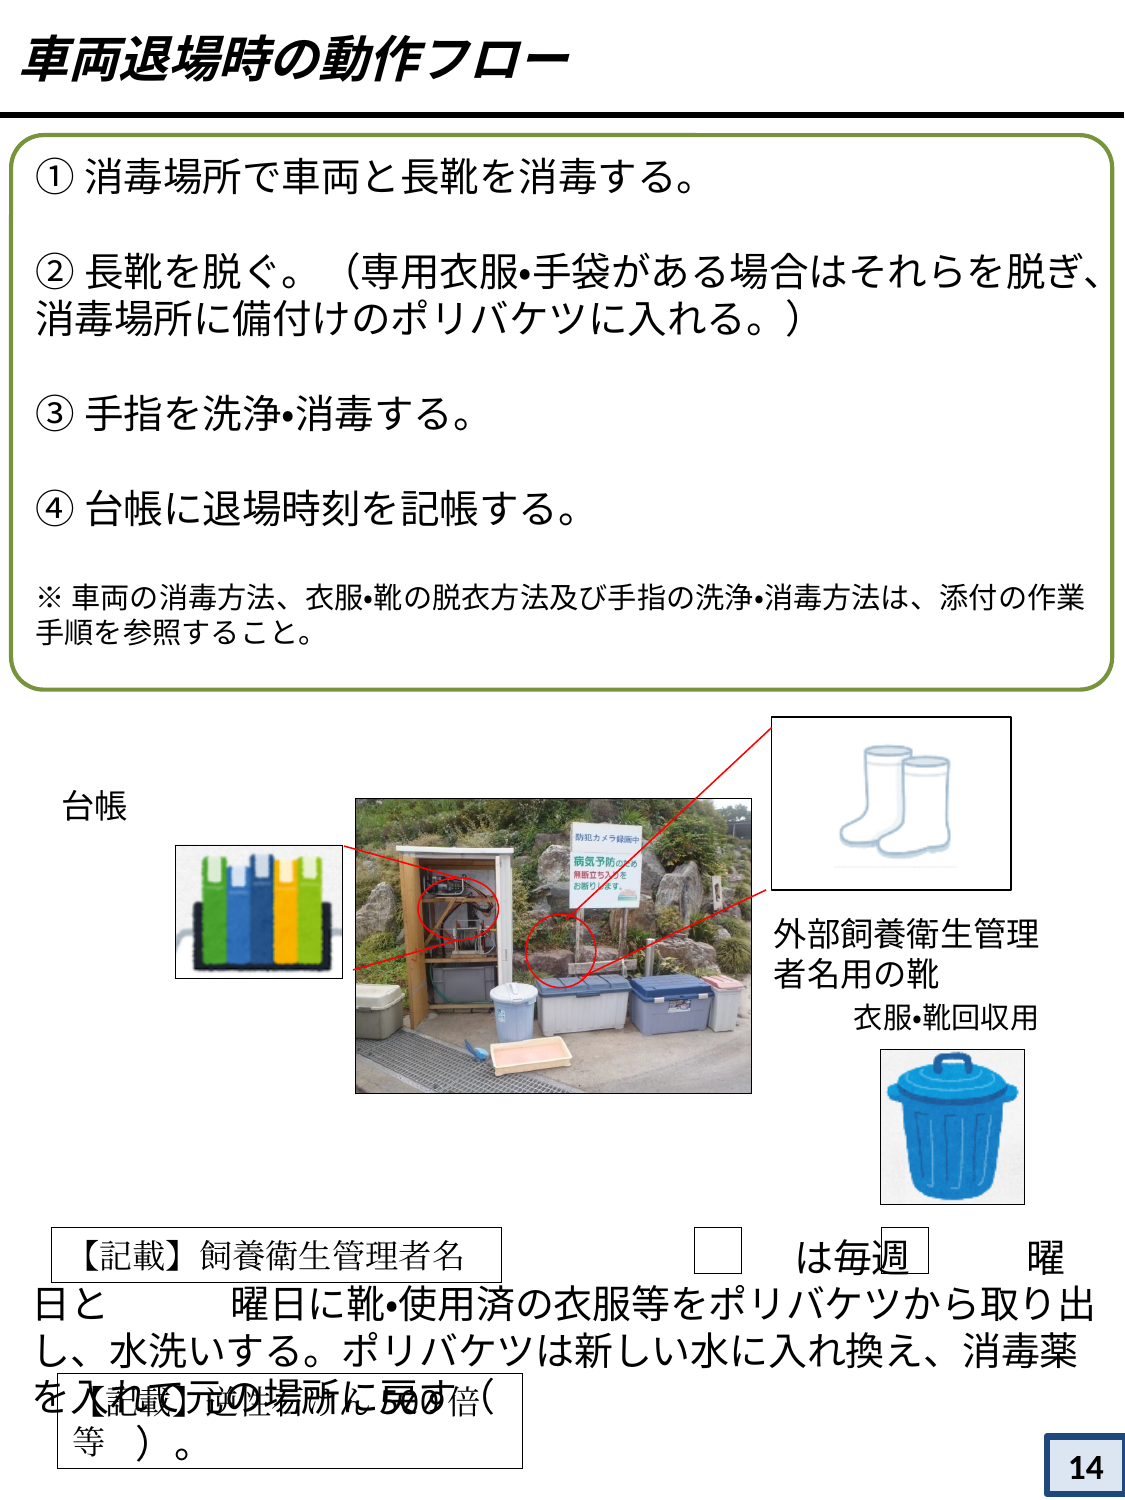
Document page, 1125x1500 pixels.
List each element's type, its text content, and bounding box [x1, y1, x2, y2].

picture [880, 1049, 1025, 1205]
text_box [566, 727, 772, 920]
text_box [344, 845, 459, 879]
text_box 車両退場時の動作フロー [0, 18, 1083, 97]
text_box 外部飼養衛生管理者名用の靴 [759, 905, 1083, 1001]
text_box 【記載】飼養衛生管理者名 [51, 1227, 502, 1283]
picture [833, 738, 958, 869]
text_box [694, 1227, 742, 1274]
text_box ①消毒場所で車両と長靴を消毒する。 ②長靴を脱ぐ。（専用衣服・手袋がある場合はそれらを脱ぎ、消毒場所に備付けのポリバケツに入れる。） ③手指を洗浄・消毒する。 ④台帳に退場時刻を記帳する。 ※車両の消毒方法、衣服・靴の脱衣方法及び手指の洗浄・消毒方法は、添付の作業手順を参照すること。 [8, 132, 1115, 692]
text_box は毎週 曜日と 曜日に靴・使用済の衣服等をポリバケツから取り出し、水洗いする。ポリバケツは新しい水に入れ換え、消毒薬を入れて元の場所に戻す（ ）。 [17, 1225, 1116, 1474]
text_box 衣服・靴回収用 [818, 1001, 1075, 1042]
text_box [770, 715, 1013, 892]
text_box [581, 927, 767, 978]
text_box [881, 1227, 929, 1274]
text_box 14 [1046, 1436, 1125, 1494]
text_box 【記載】逆性石けん500倍等 [57, 1373, 523, 1469]
text_box 台帳 [46, 777, 189, 833]
picture [175, 844, 343, 979]
picture [355, 798, 752, 1095]
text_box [352, 939, 459, 971]
